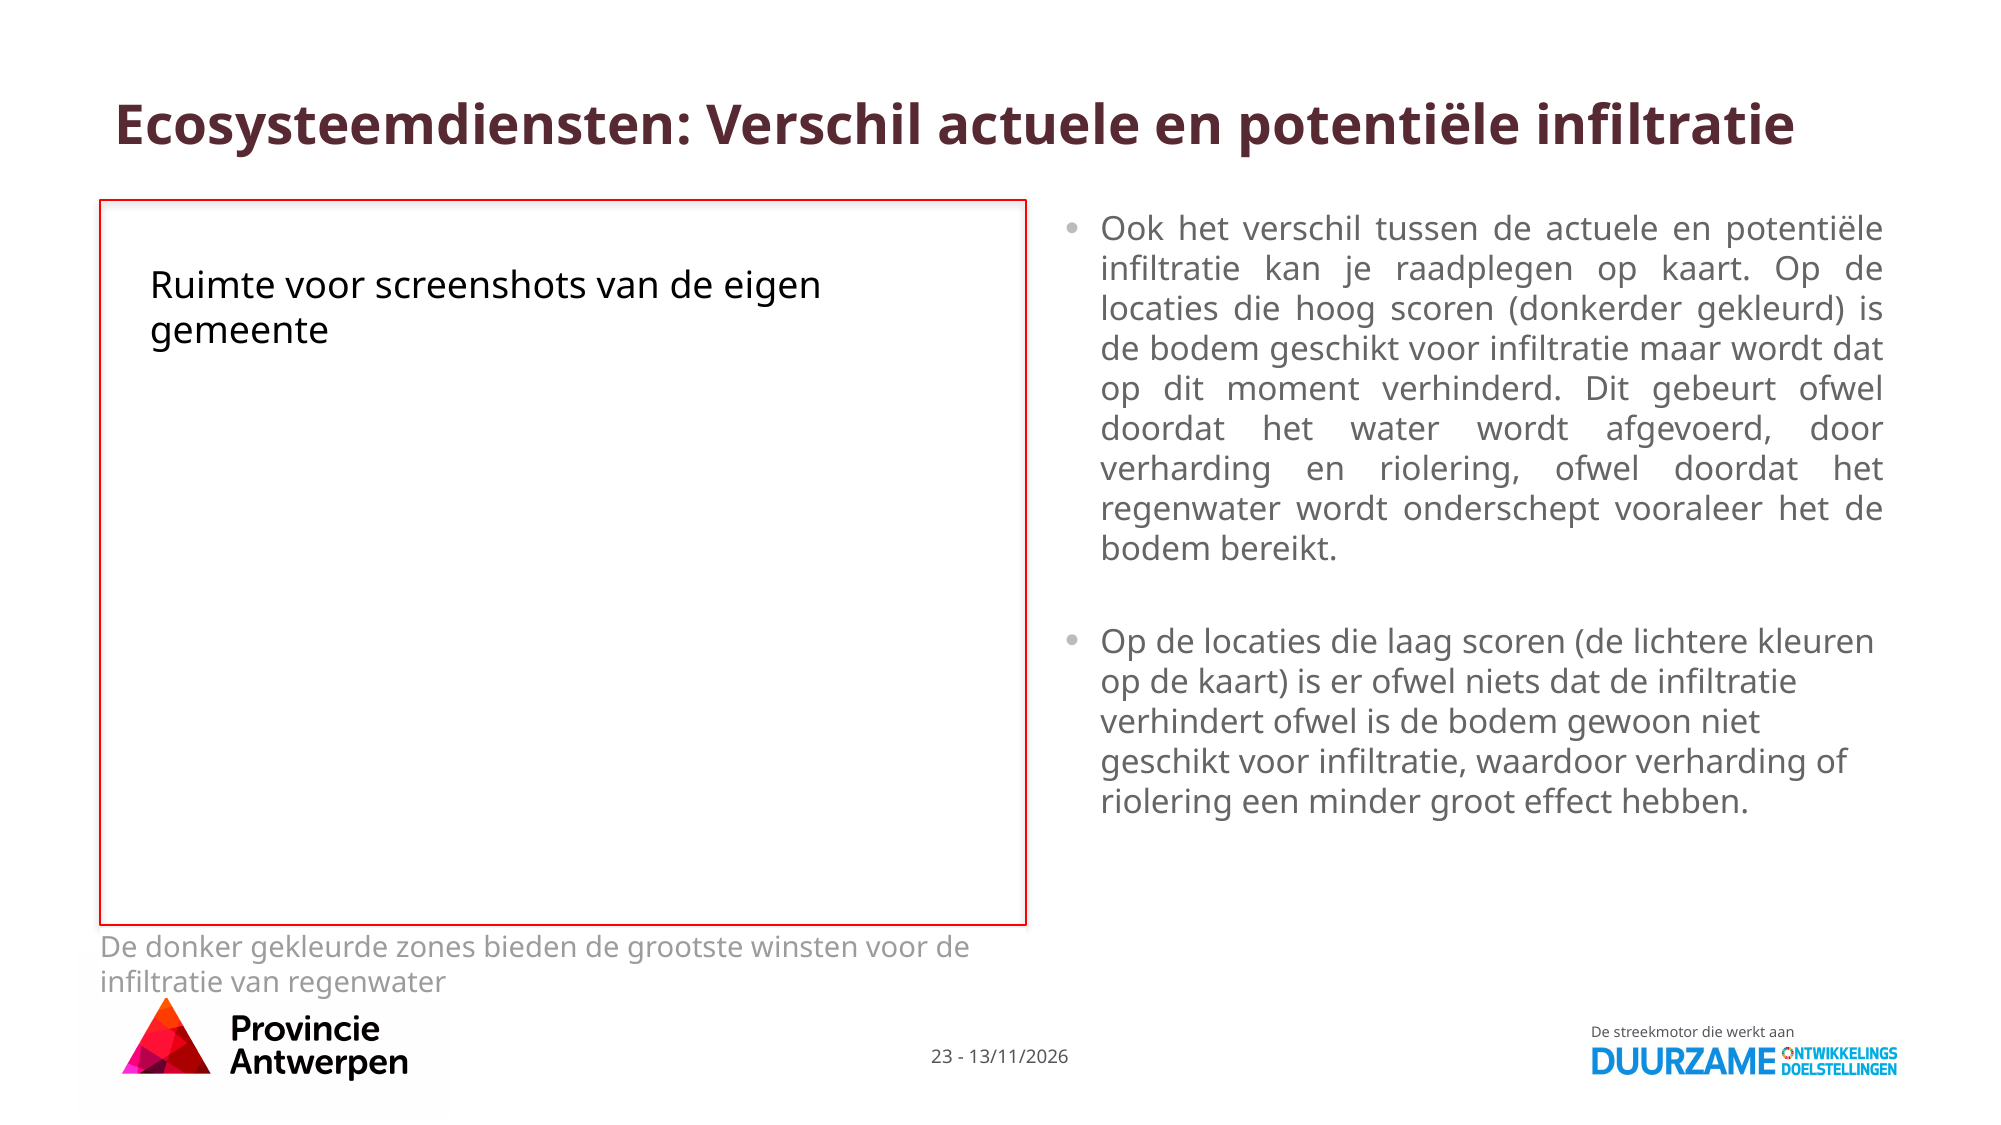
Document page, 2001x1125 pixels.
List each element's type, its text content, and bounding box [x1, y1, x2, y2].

list Ook het verschil tussen de actuele en potentiële infiltratie kan je raadplegen op kaart. Op de locaties die hoog scoren (donkerder gekleurd) is de bodem geschikt voor infiltratie maar wordt dat op dit moment verhinderd. Dit gebeurt ofwel doordat het water wordt afgevoerd, door verharding en riolering, ofwel doordat het regenwater wordt onderschept vooraleer het de bodem bereikt. Op de locaties die laag scoren (de lichtere kleuren op de kaart) is er ofwel niets dat de infiltratie verhindert ofwel is de bodem gewoon niet geschikt voor infiltratie, waardoor verharding of riolering een minder groot effect hebben. [1049, 199, 1901, 926]
title Ecosysteemdiensten: Verschil actuele en potentiële infiltratie [99, 74, 1901, 171]
text_box [99, 199, 1027, 926]
picture [1591, 1046, 1898, 1076]
picture [78, 951, 451, 1118]
text_box Ruimte voor screenshots van de eigen gemeente [134, 253, 957, 359]
picture [1821, 1066, 1827, 1076]
text_box De donker gekleurde zones bieden de grootste winsten voor de infiltratie van regenwater [99, 927, 1026, 998]
